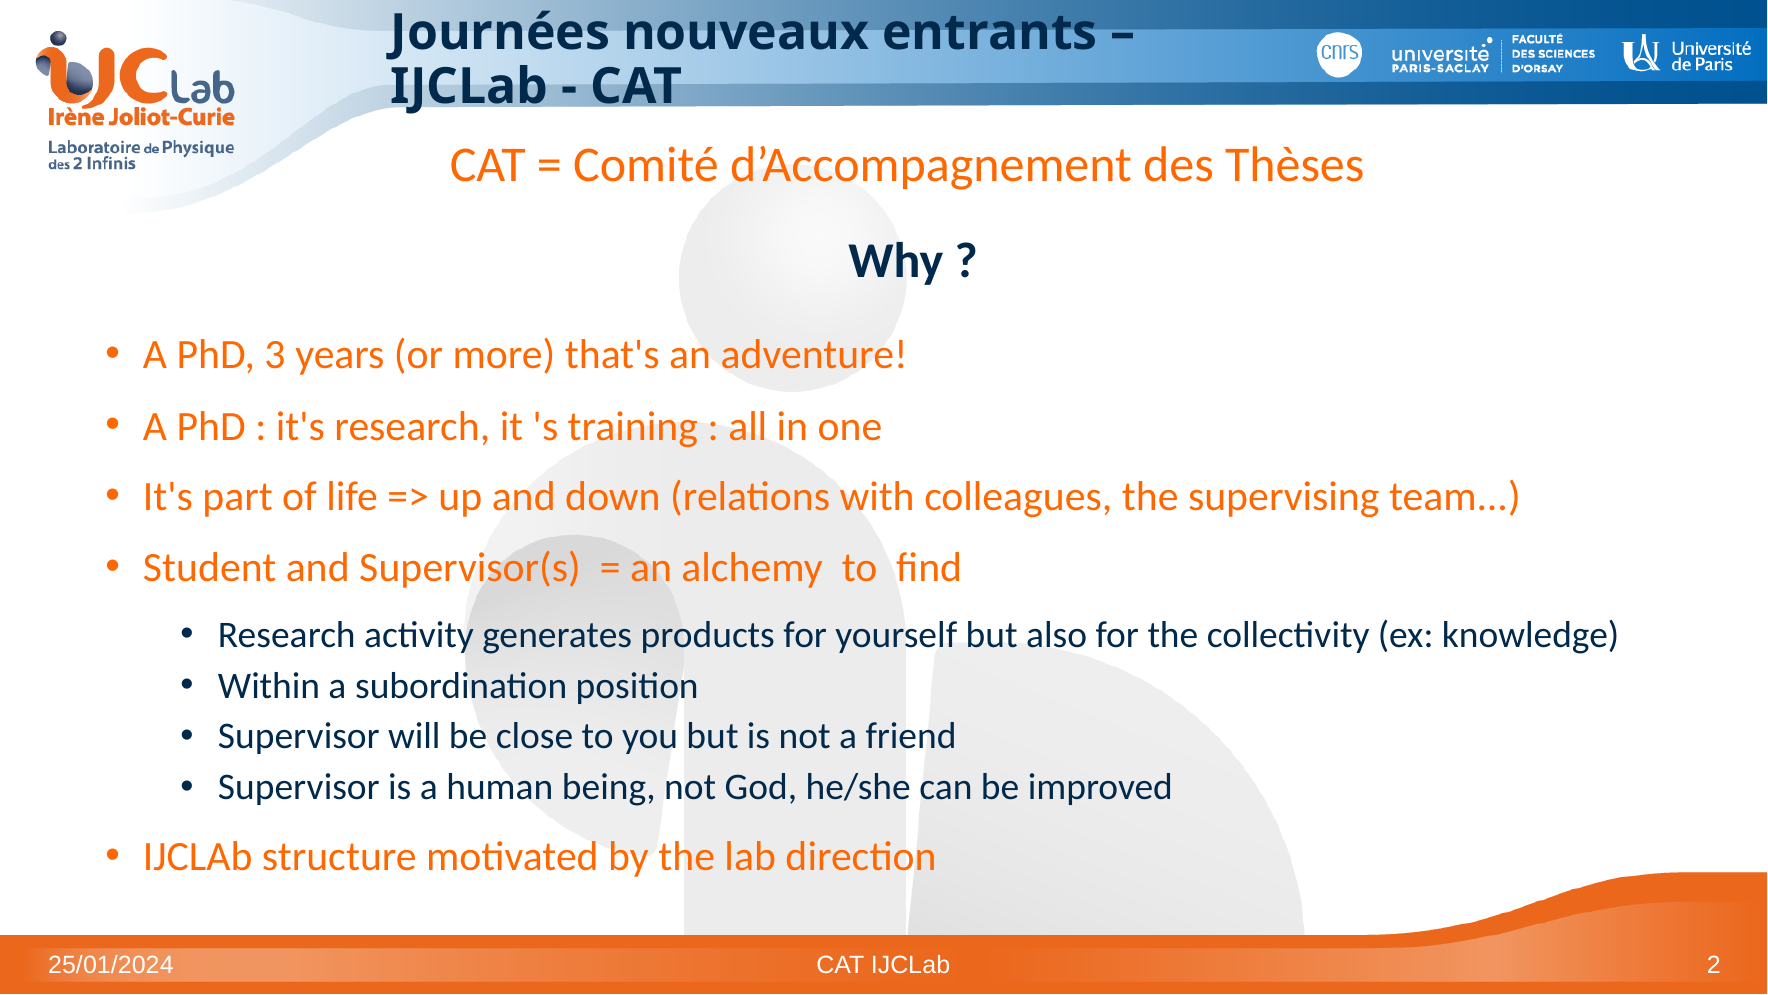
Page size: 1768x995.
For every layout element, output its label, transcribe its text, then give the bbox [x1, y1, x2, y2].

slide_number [33, 937, 429, 991]
picture [0, 0, 1768, 994]
title Journées nouveaux entrants – IJCLab - CAT [375, 24, 1309, 96]
list Why ? [298, 226, 1528, 804]
slide_number 2 [1338, 937, 1736, 991]
list CAT = Comité d’Accompagnement des Thèses [198, 130, 1628, 200]
footer CAT IJCLab [481, 937, 1286, 991]
list A PhD, 3 years (or more) that's an adventure! A PhD : it's research, it 's training : all in one It's part of life => up and down (relations with colleagues, the supervising team...) Student and Supervisor(s) = an alchemy to find Research activity generates products for yourself but also for the collectivity (ex: knowledge) Within a subordination position Supervisor will be close to you but is not a friend Supervisor is a human being, not God, he/she can be improved IJCLAb structure motivated by the lab direction [90, 319, 1687, 911]
